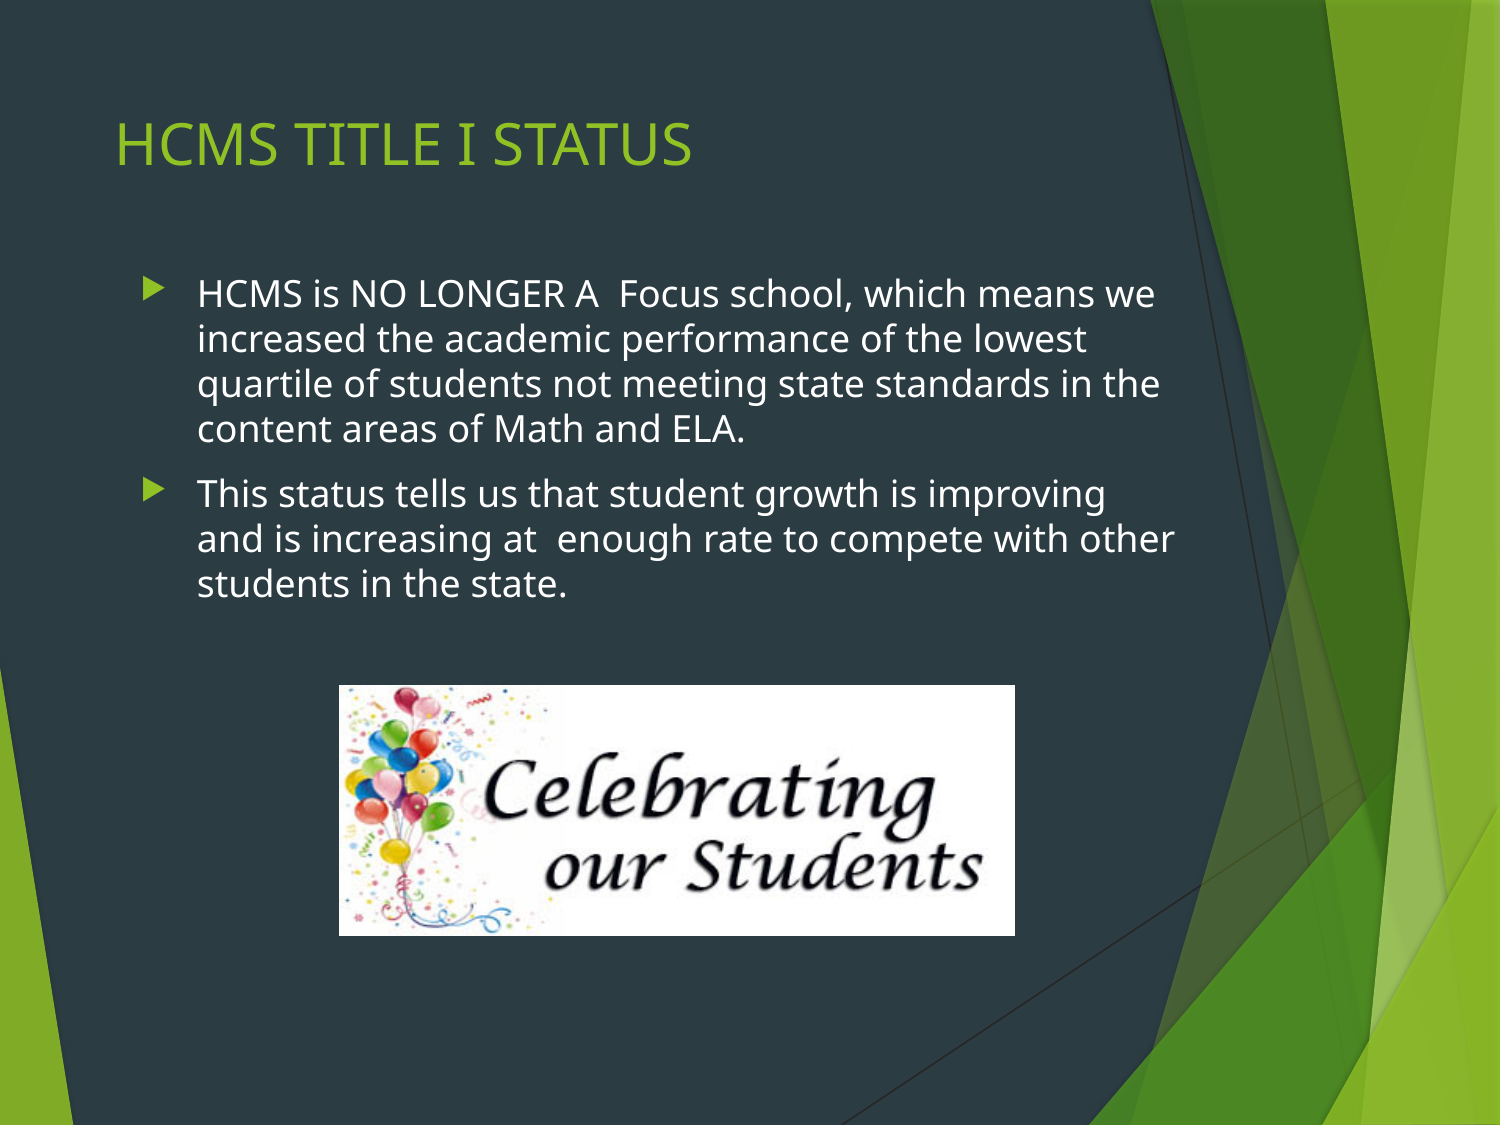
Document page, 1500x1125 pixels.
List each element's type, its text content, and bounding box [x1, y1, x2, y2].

picture [338, 685, 1015, 937]
list HCMS is NO LONGER A Focus school, which means we increased the academic performance of the lowest quartile of students not meeting state standards in the content areas of Math and ELA. This status tells us that student growth is improving and is increasing at enough rate to compete with other students in the state. [125, 262, 1198, 624]
title HCMS TITLE I STATUS [99, 99, 1142, 317]
